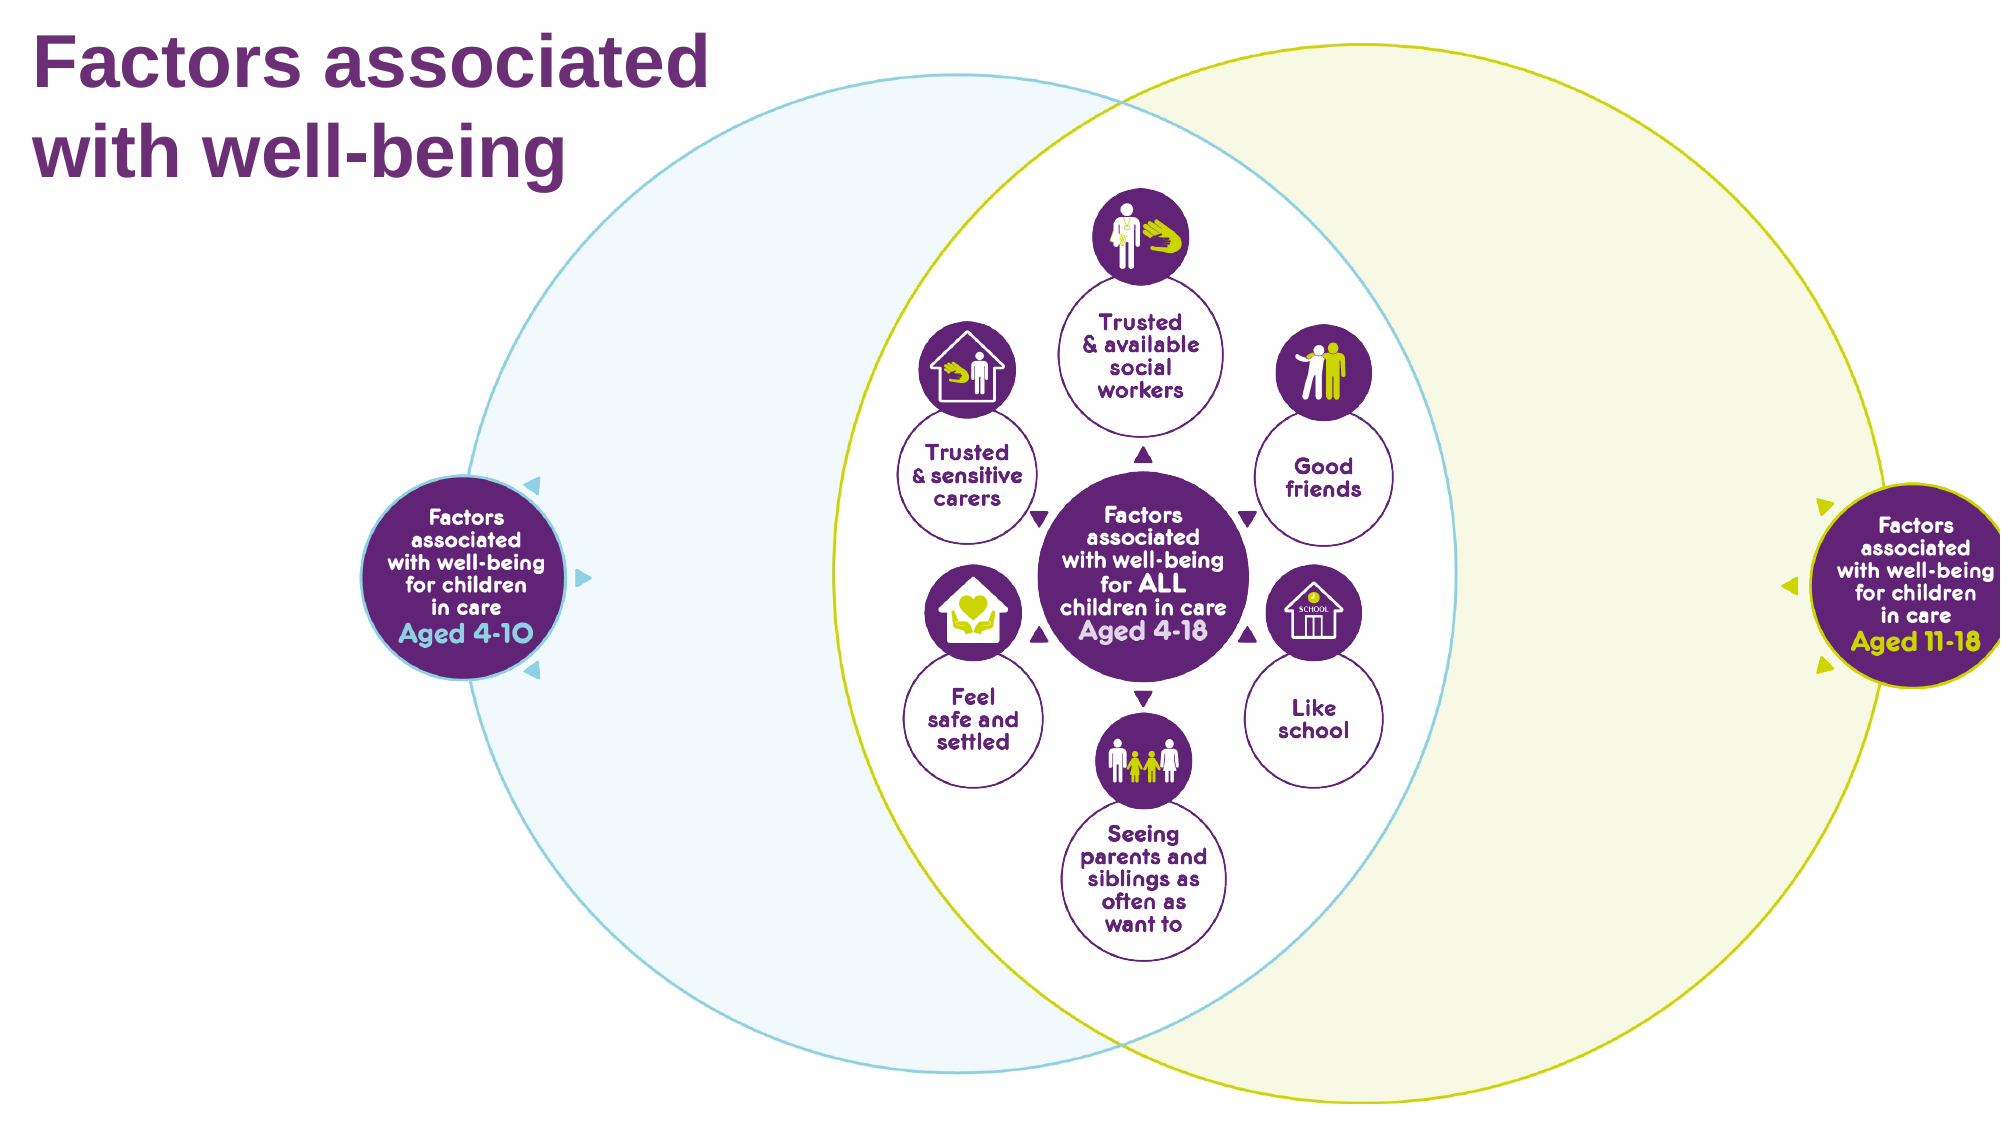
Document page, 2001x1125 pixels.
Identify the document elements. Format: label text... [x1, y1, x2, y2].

text_box Factors associated with well-being [17, 5, 762, 193]
picture [358, 43, 2000, 1105]
